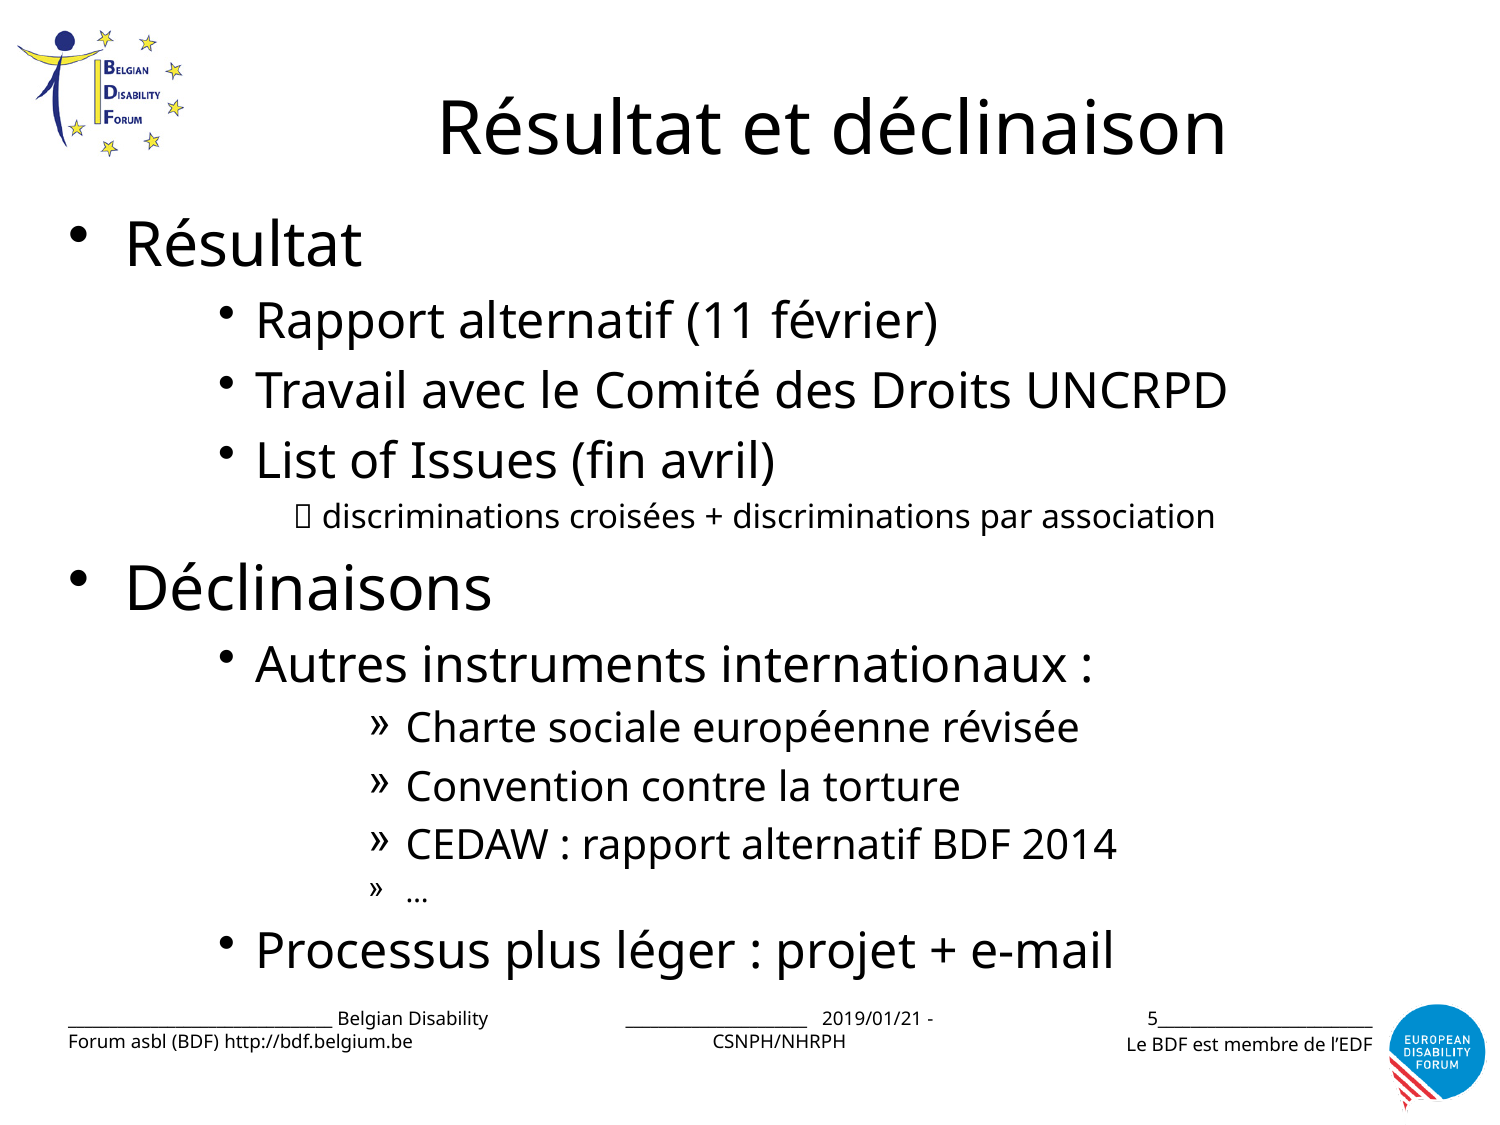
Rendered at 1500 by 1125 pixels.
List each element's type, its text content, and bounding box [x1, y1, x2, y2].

picture [17, 30, 184, 157]
picture [1387, 1002, 1487, 1125]
title Résultat et déclinaison [194, 31, 1471, 196]
slide_number ________________________________ Belgian Disability Forum asbl (BDF) http://bdf.belgium.be [53, 999, 550, 1075]
footer ______________________ 2019/01/21 - CSNPH/NHRPH [596, 999, 963, 1075]
list Résultat Rapport alternatif (11 février) Travail avec le Comité des Droits UNCRPD List of Issues (fin avril)  discriminations croisées + discriminations par association Déclinaisons Autres instruments internationaux : Charte sociale européenne révisée Convention contre la torture CEDAW : rapport alternatif BDF 2014 … Processus plus léger : projet + e-mail [53, 196, 1471, 1000]
slide_number 5__________________________ Le BDF est membre de l’EDF [998, 999, 1388, 1075]
